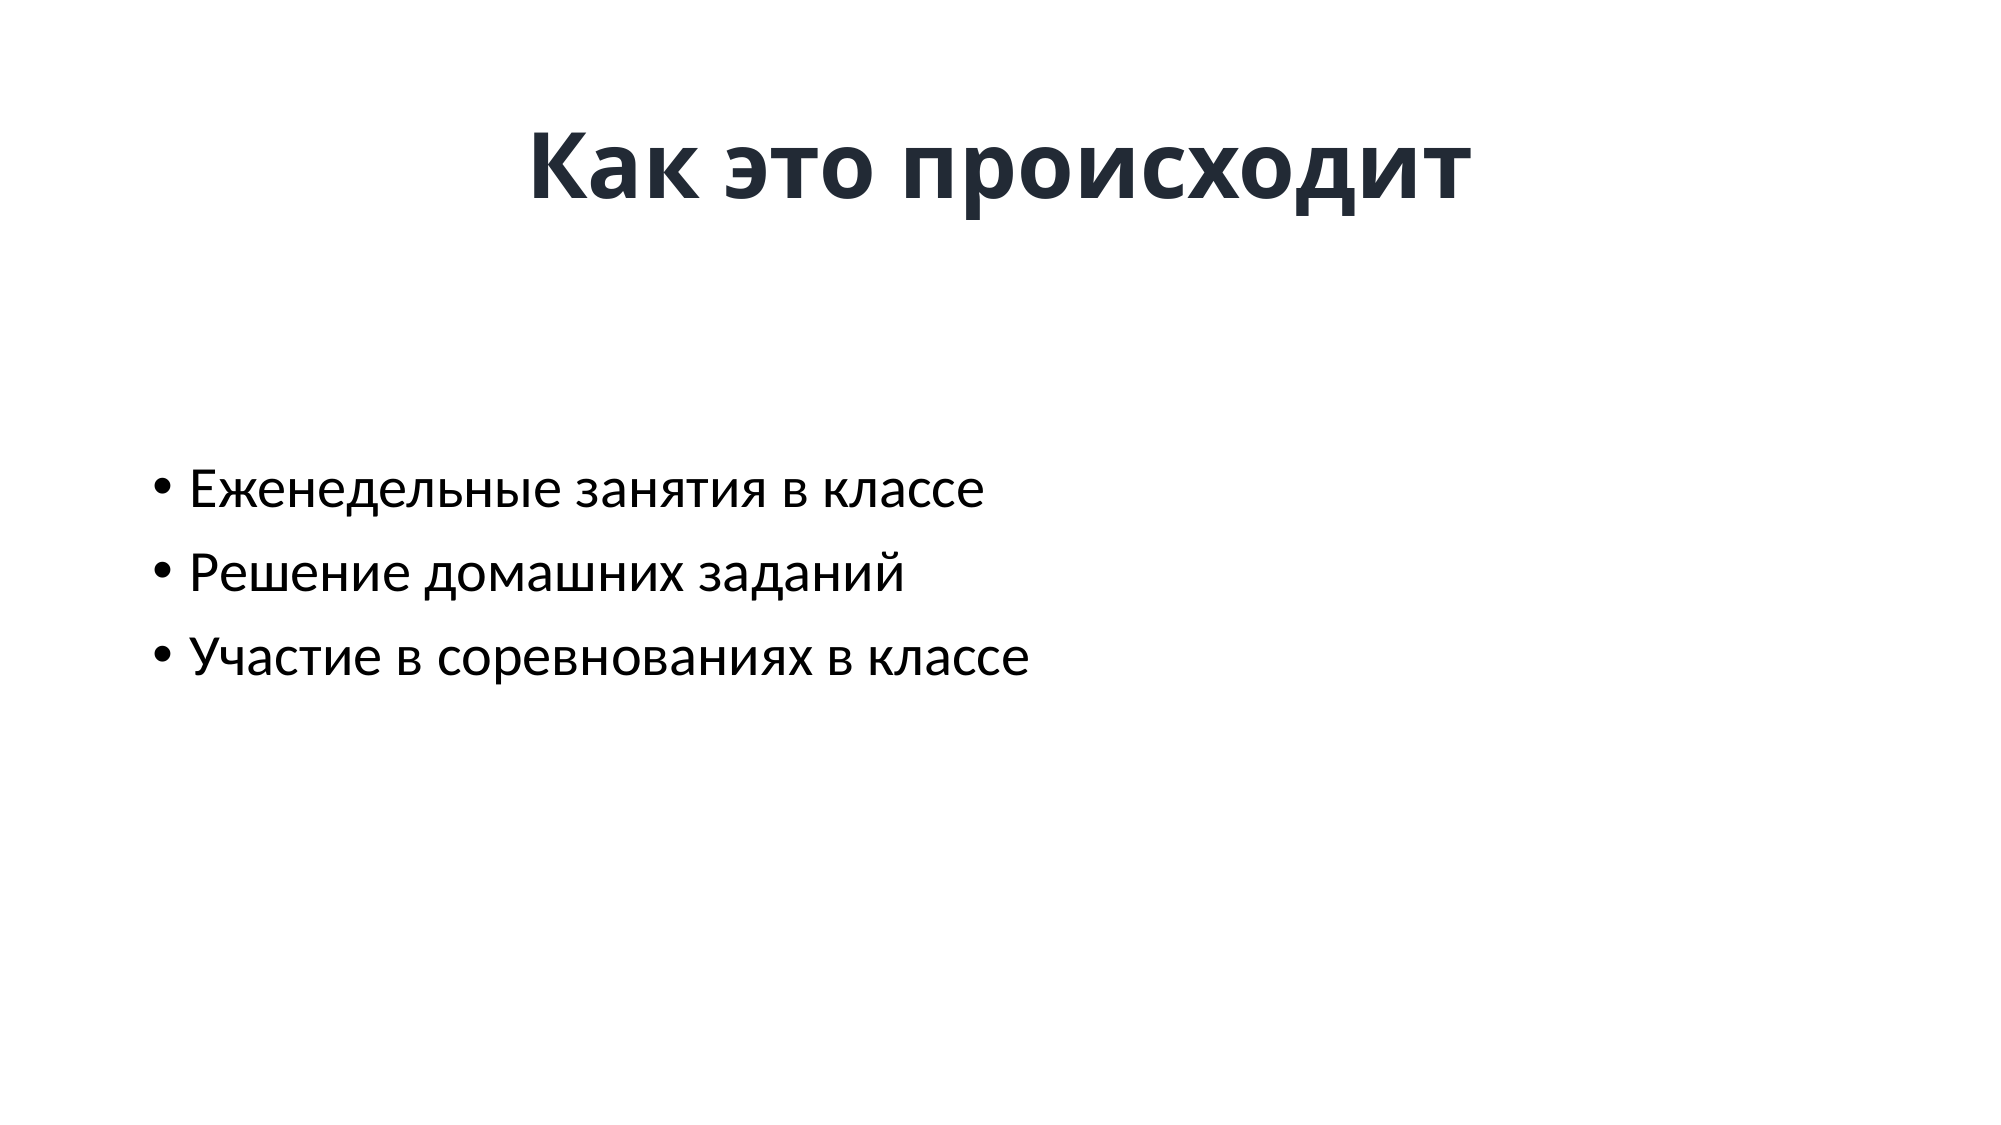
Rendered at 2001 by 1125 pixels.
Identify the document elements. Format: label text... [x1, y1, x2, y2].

list Еженедельные занятия в классе Решение домашних заданий Участие в соревнованиях в классе [137, 450, 1863, 1014]
title Как это происходит [137, 59, 1863, 278]
